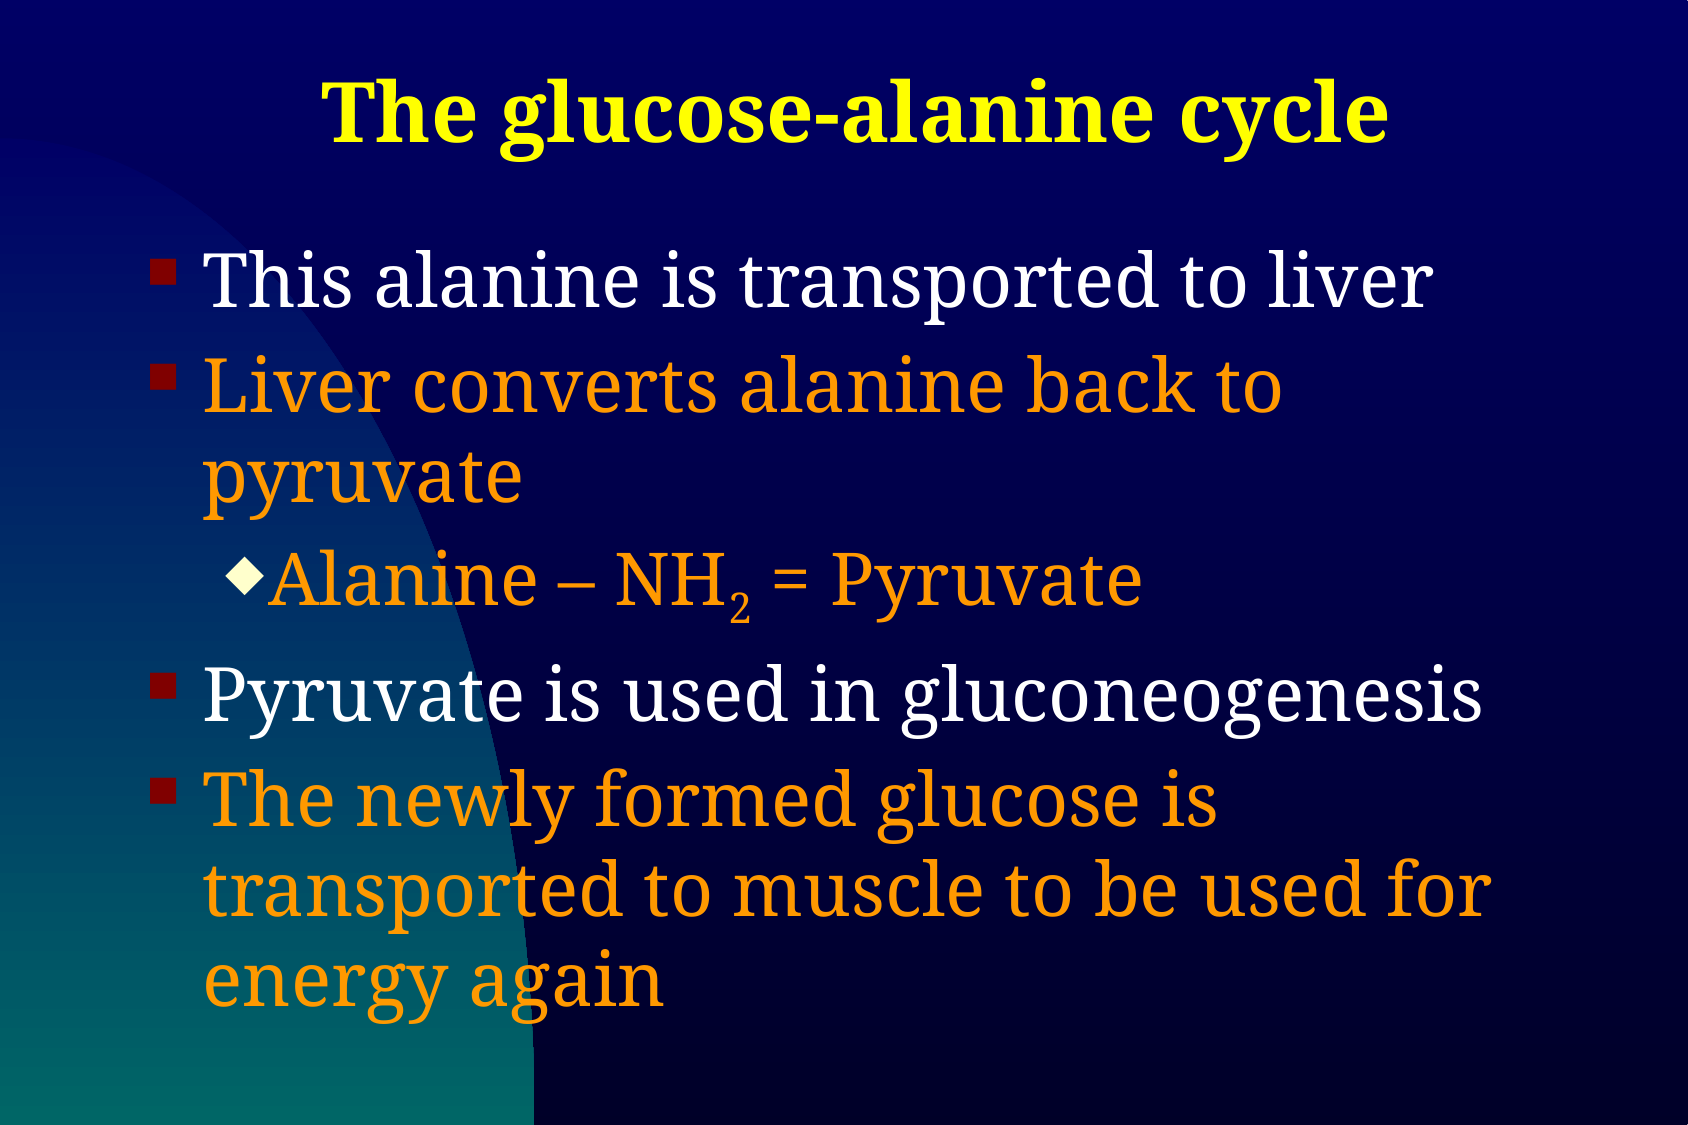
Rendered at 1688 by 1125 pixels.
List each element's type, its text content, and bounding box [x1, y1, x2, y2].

title The glucose-alanine cycle [181, 75, 1532, 168]
list This alanine is transported to liver Liver converts alanine back to pyruvate Alanine – NH2 = Pyruvate Pyruvate is used in gluconeogenesis The newly formed glucose is transported to muscle to be used for energy again [131, 224, 1569, 1013]
